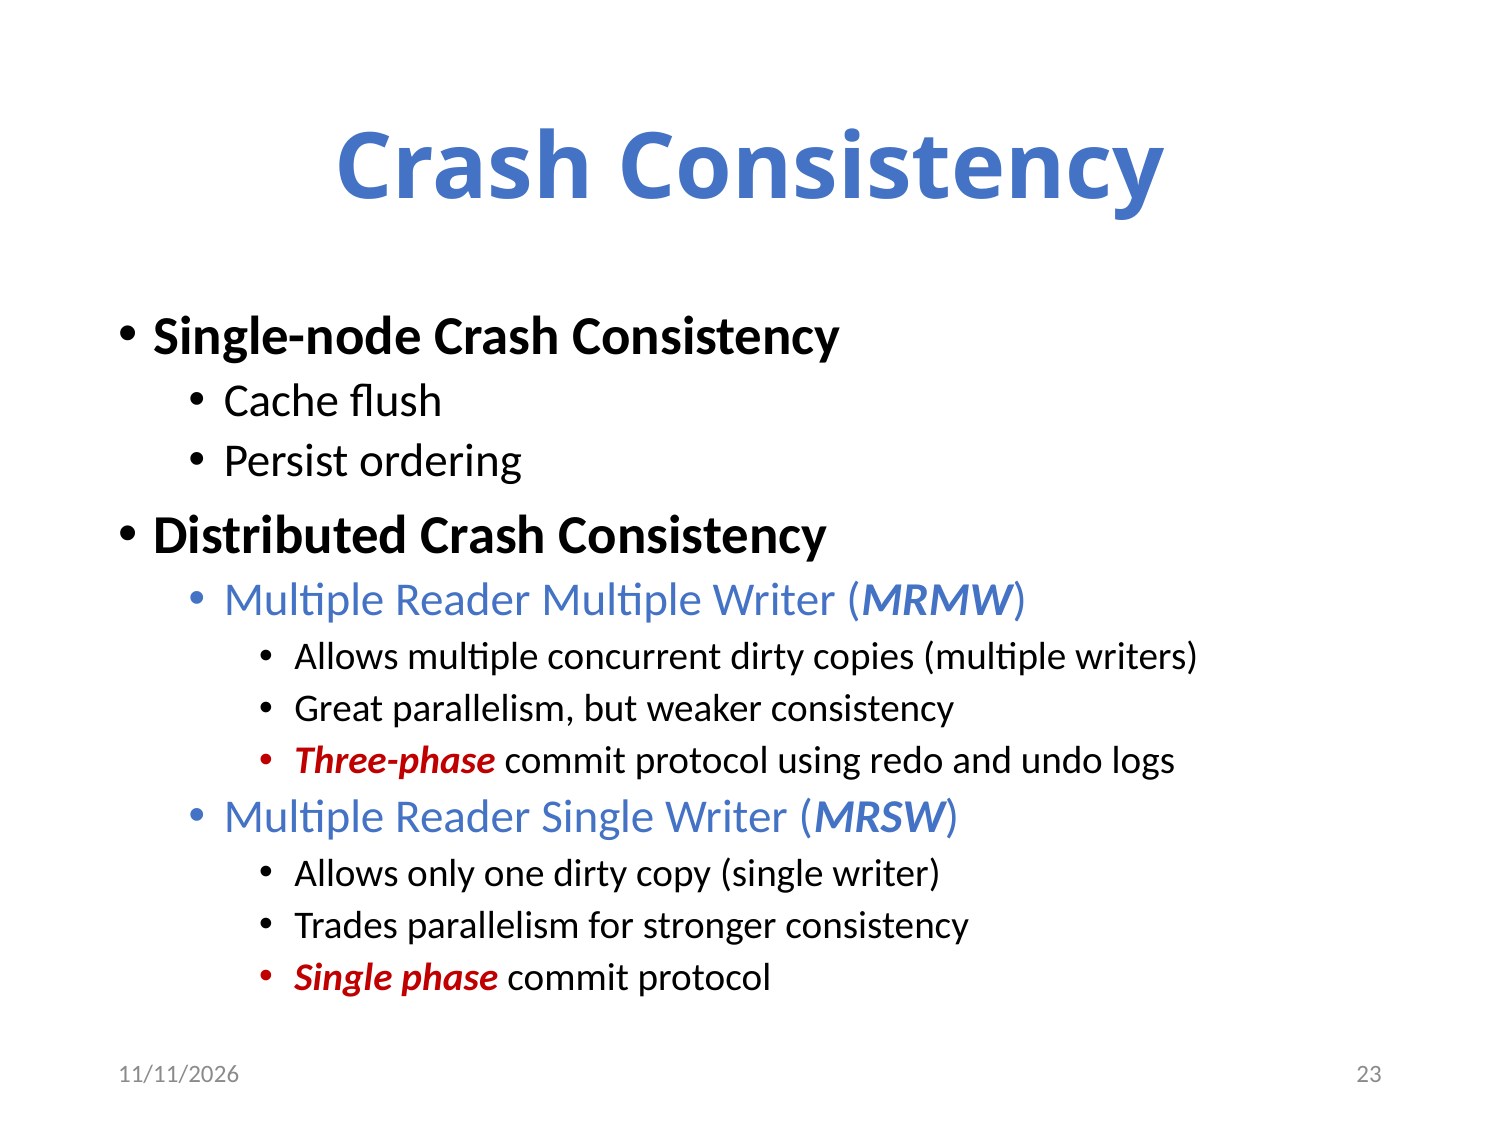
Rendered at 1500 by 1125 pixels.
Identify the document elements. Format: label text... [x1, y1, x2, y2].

slide_number 23 [1059, 1042, 1397, 1103]
list Single-node Crash Consistency Cache flush Persist ordering Distributed Crash Consistency Multiple Reader Multiple Writer (MRMW) Allows multiple concurrent dirty copies (multiple writers) Great parallelism, but weaker consistency Three-phase commit protocol using redo and undo logs Multiple Reader Single Writer (MRSW) Allows only one dirty copy (single writer) Trades parallelism for stronger consistency Single phase commit protocol [103, 299, 1397, 1014]
title Crash Consistency [103, 59, 1397, 278]
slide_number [103, 1042, 441, 1103]
